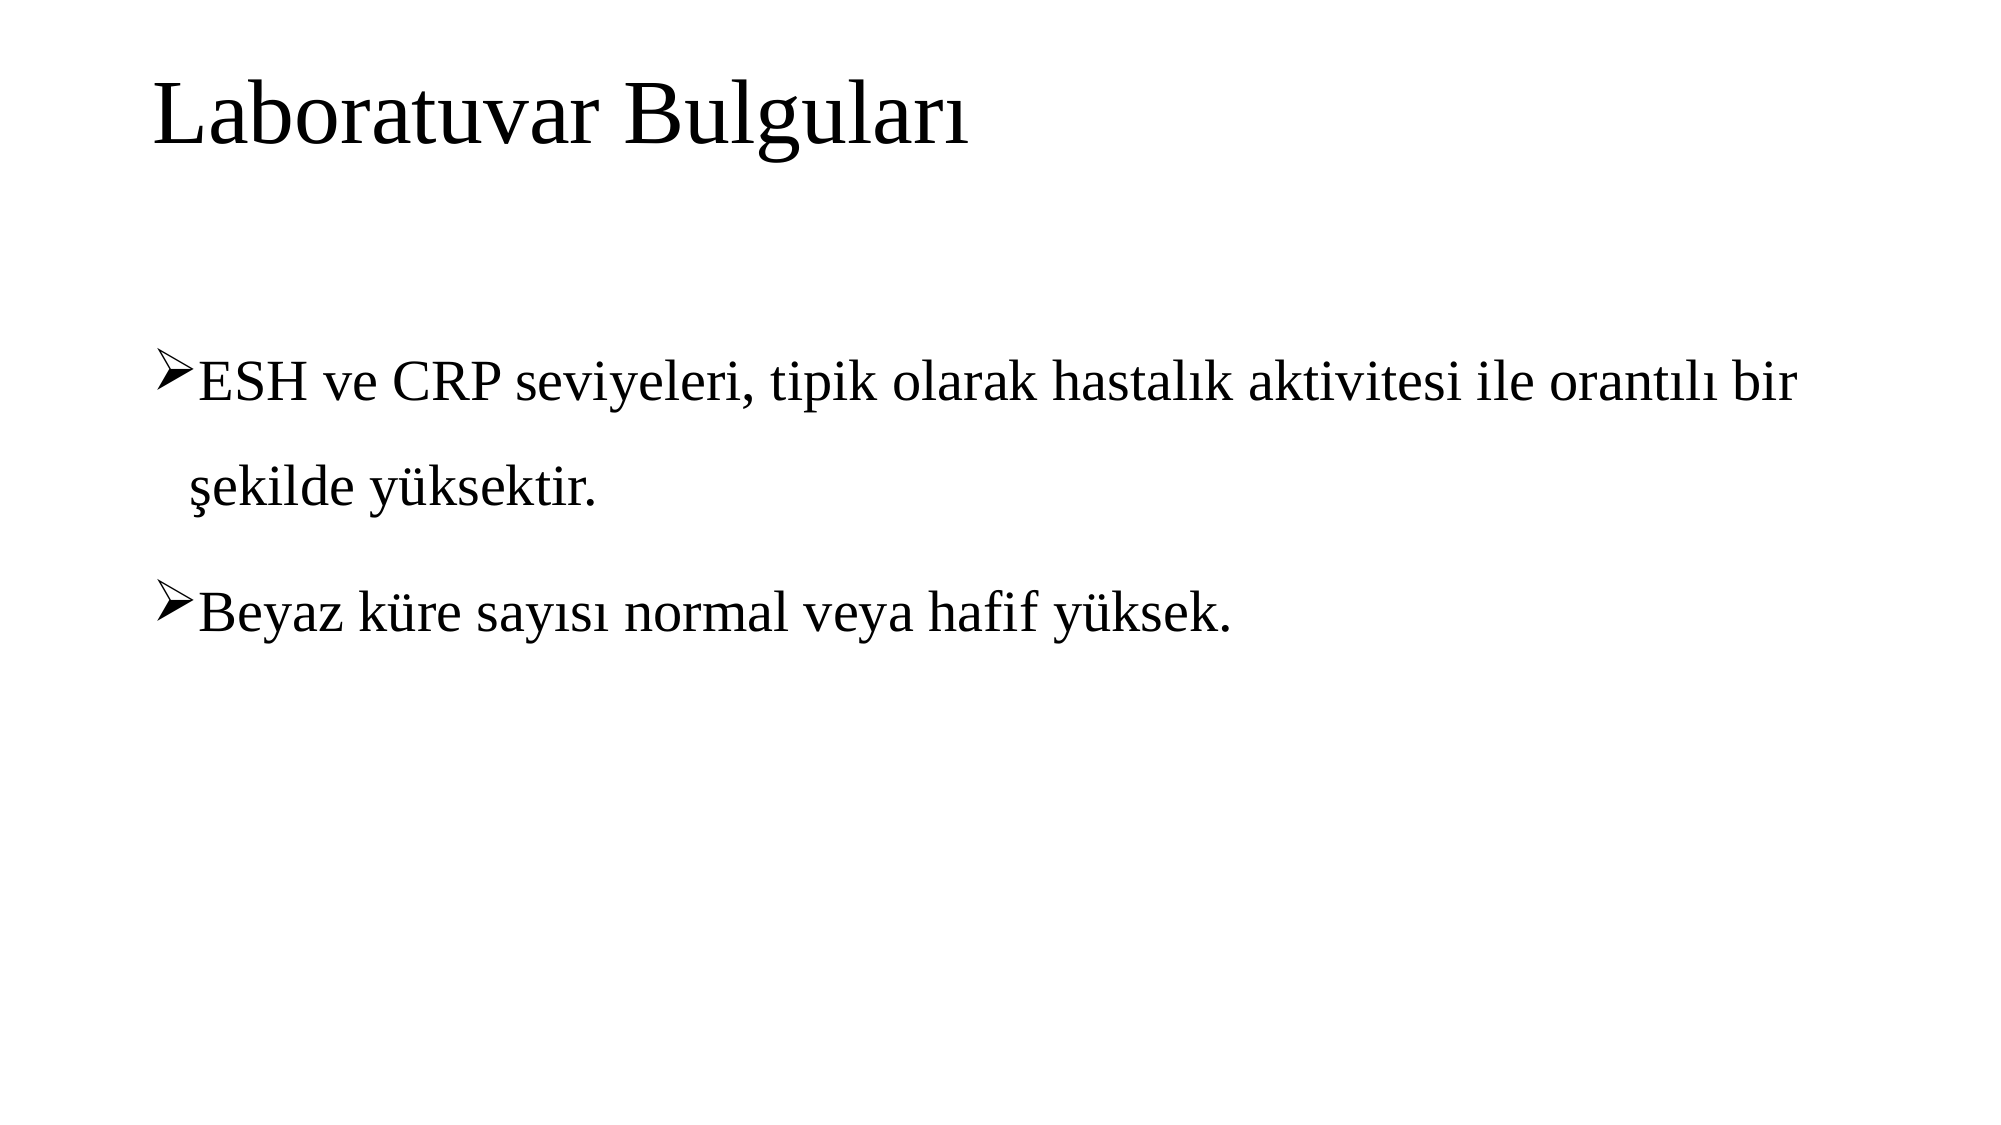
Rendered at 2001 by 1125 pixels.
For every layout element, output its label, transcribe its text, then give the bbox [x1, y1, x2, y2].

list ESH ve CRP seviyeleri, tipik olarak hastalık aktivitesi ile orantılı bir şekilde yüksektir. Beyaz küre sayısı normal veya hafif yüksek. [137, 299, 1863, 1014]
title Laboratuvar Bulguları [137, 59, 1863, 278]
